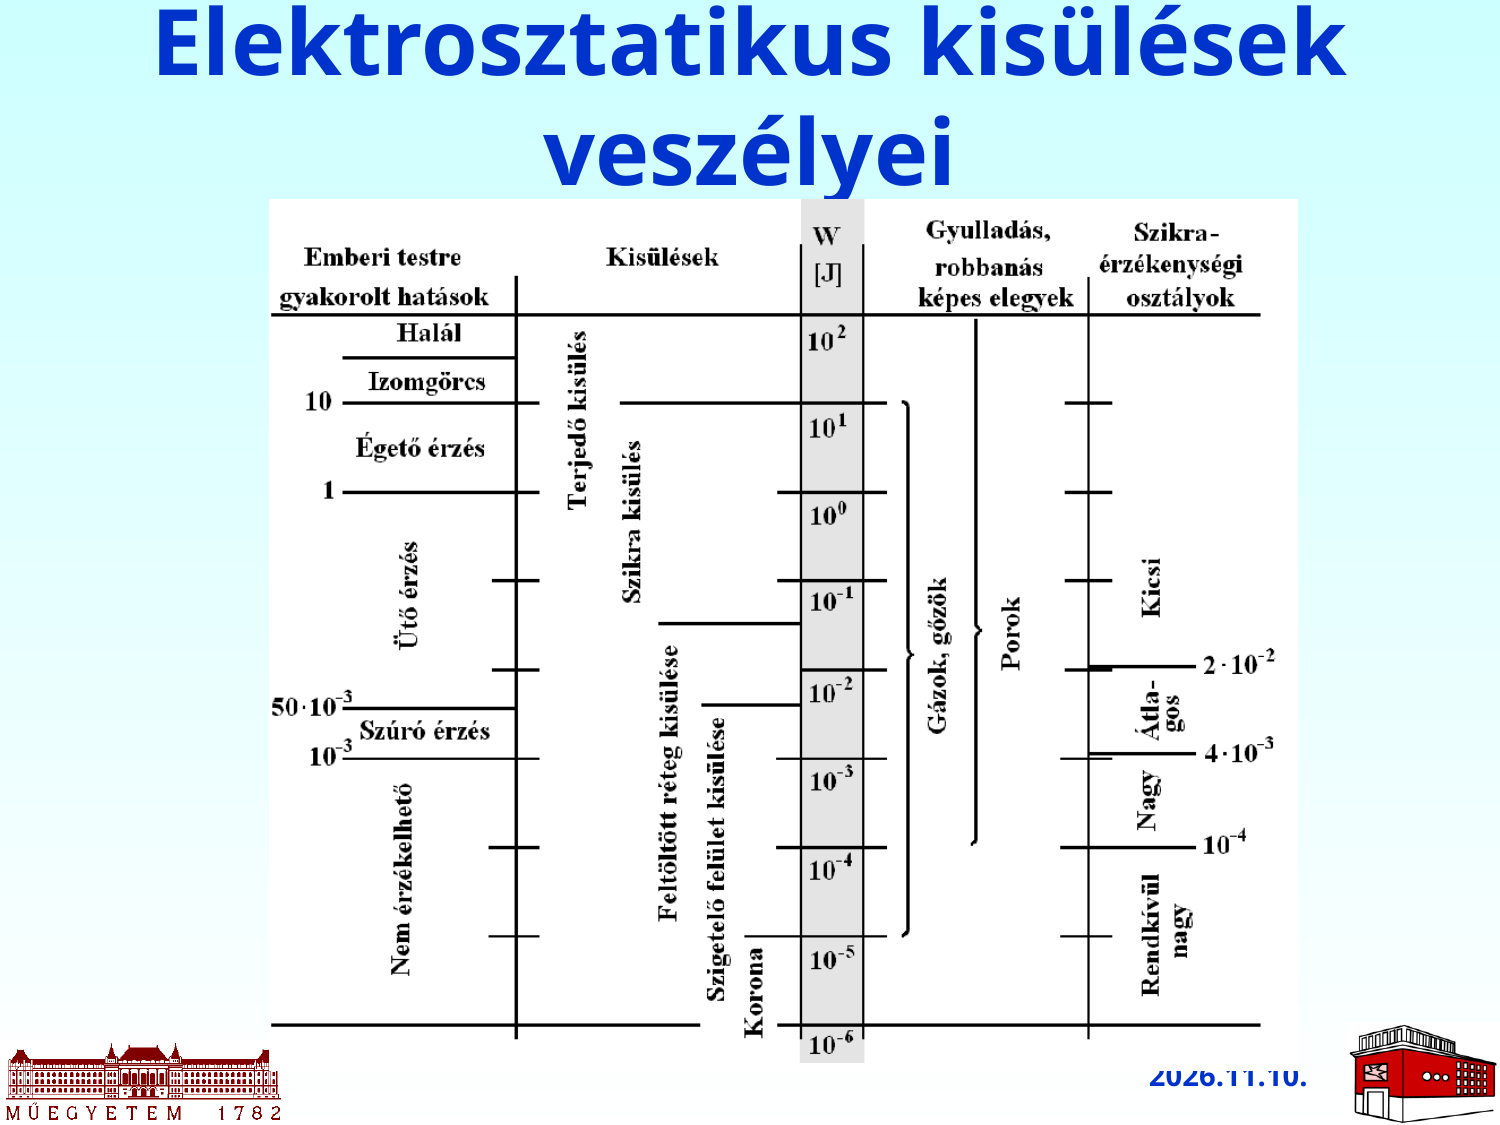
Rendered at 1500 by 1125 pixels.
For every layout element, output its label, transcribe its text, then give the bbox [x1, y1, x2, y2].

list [269, 198, 1298, 1072]
picture [1346, 1022, 1500, 1125]
picture [0, 1039, 288, 1125]
title Elektrosztatikus kisülések veszélyei [0, 0, 1500, 188]
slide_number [1009, 1050, 1323, 1125]
